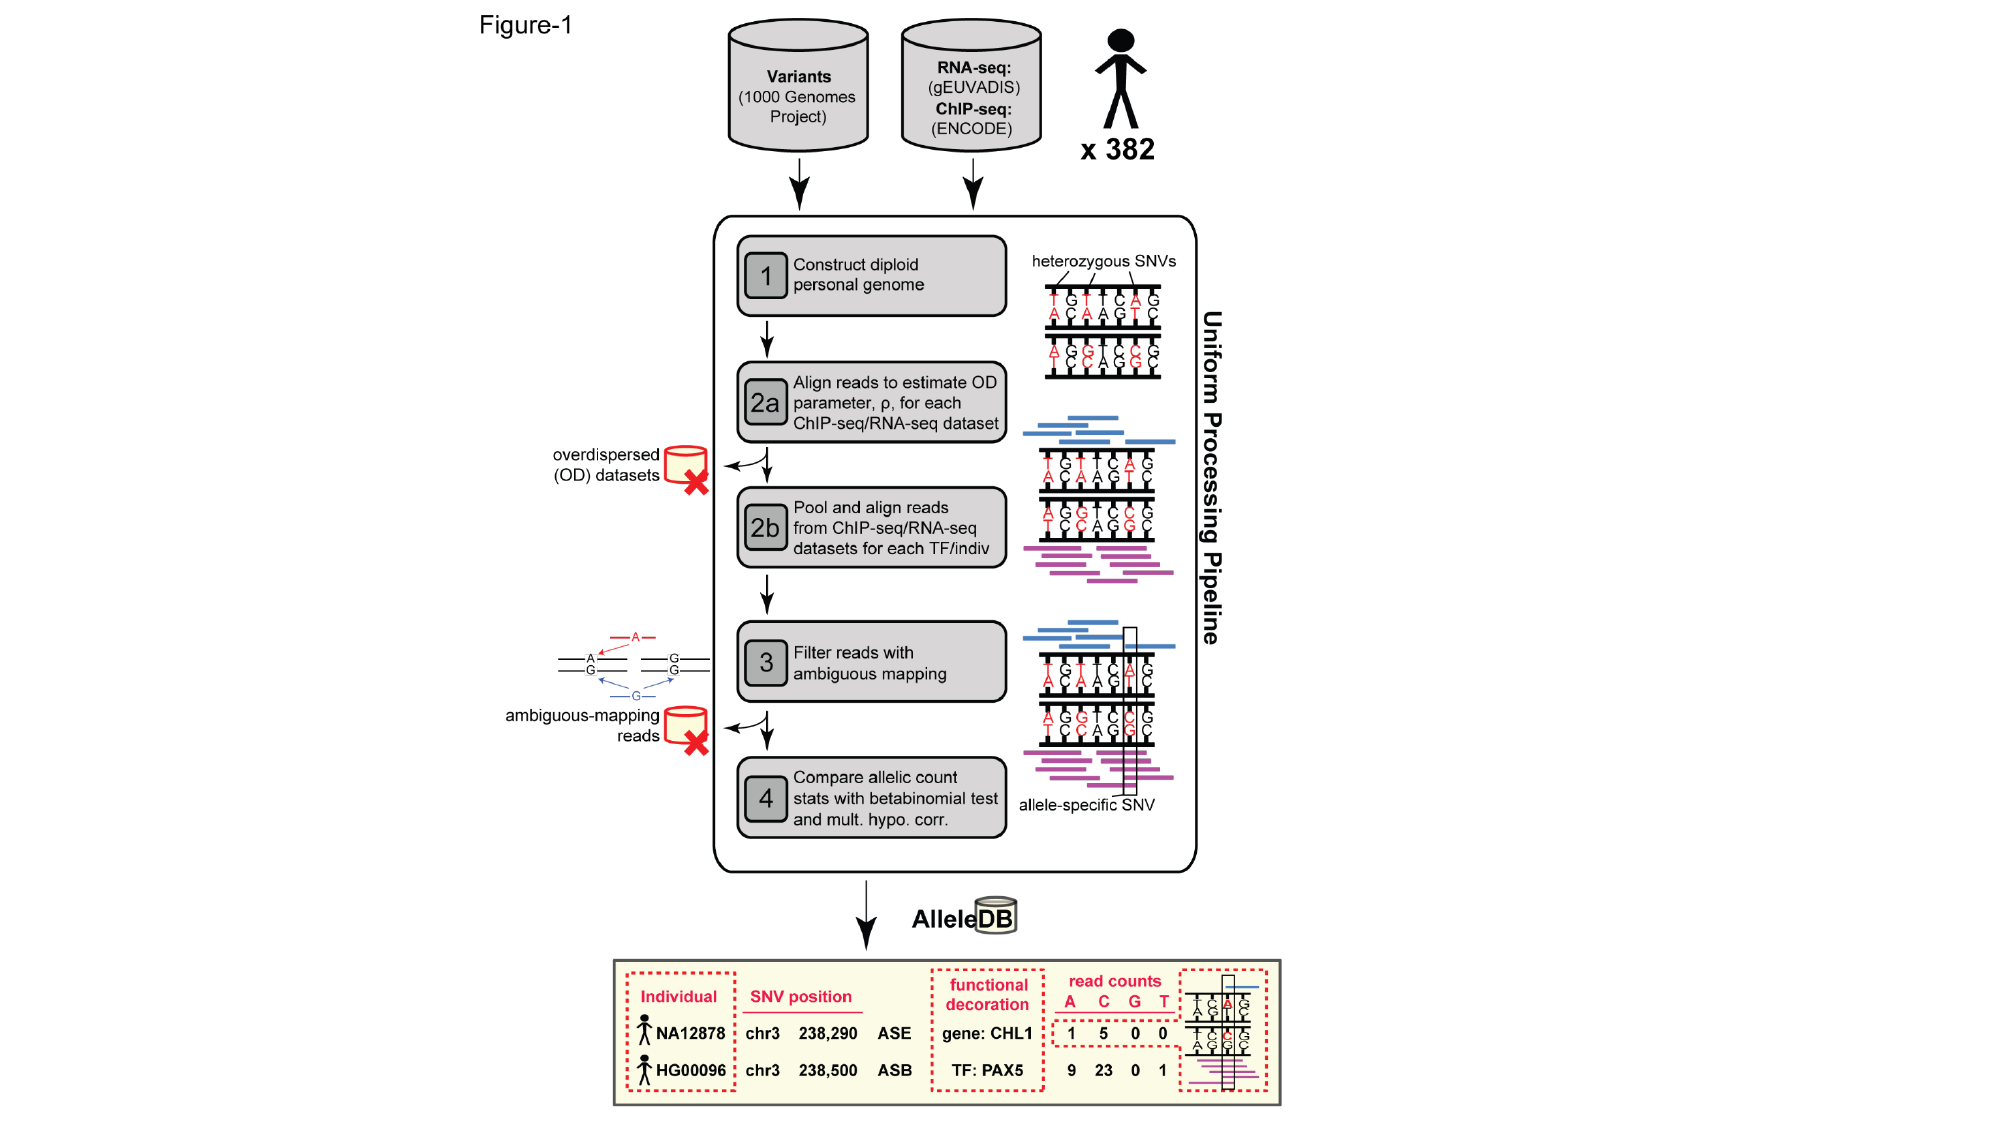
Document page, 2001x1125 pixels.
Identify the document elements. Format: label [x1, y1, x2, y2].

picture [456, 0, 1326, 1125]
